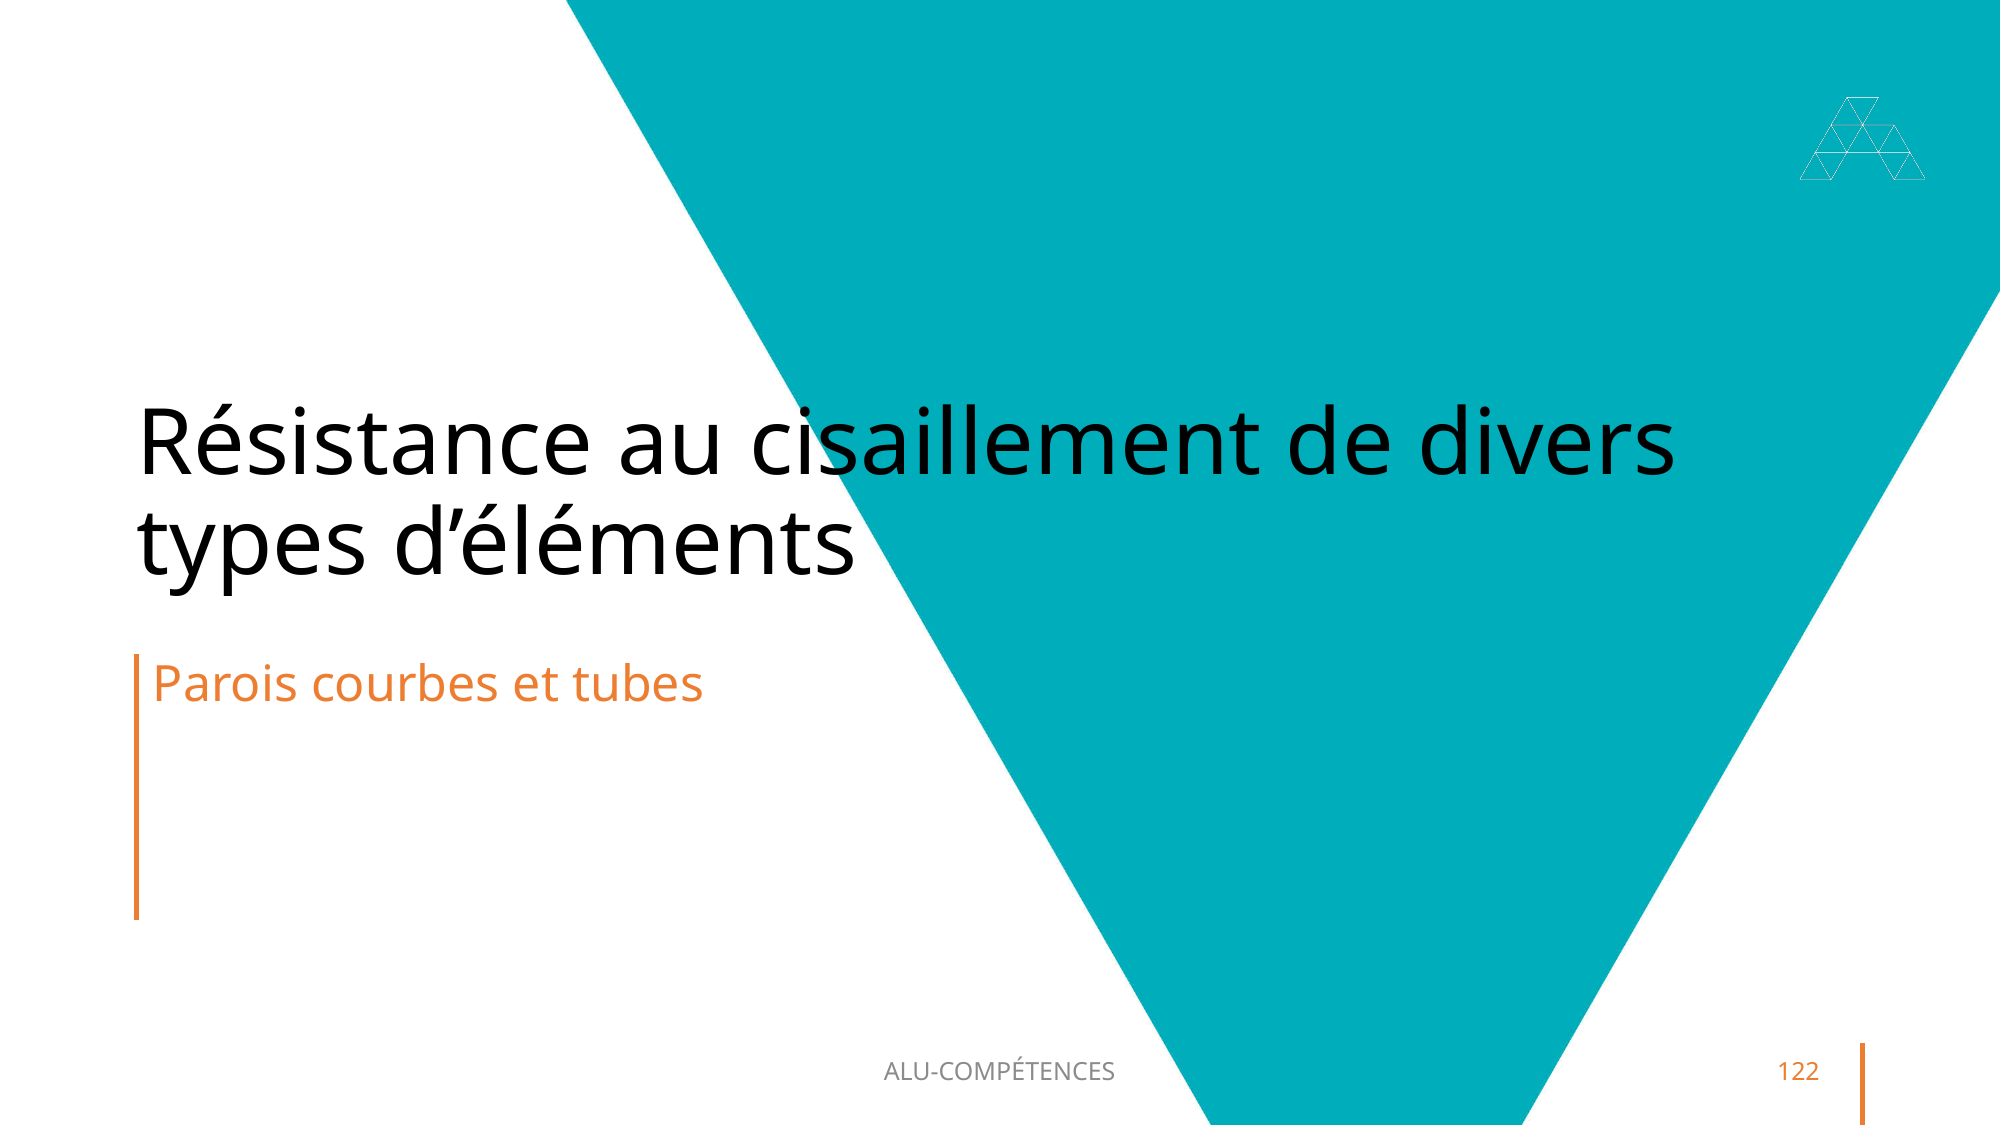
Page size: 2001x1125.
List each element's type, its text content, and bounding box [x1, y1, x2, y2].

picture [0, 0, 2000, 1125]
footer ALU-COMPÉTENCES [662, 1042, 1338, 1103]
list Parois courbes et tubes [152, 658, 757, 905]
title Résistance au cisaillement de divers types d’éléments [136, 126, 1862, 594]
slide_number 122 [1412, 1042, 1835, 1103]
